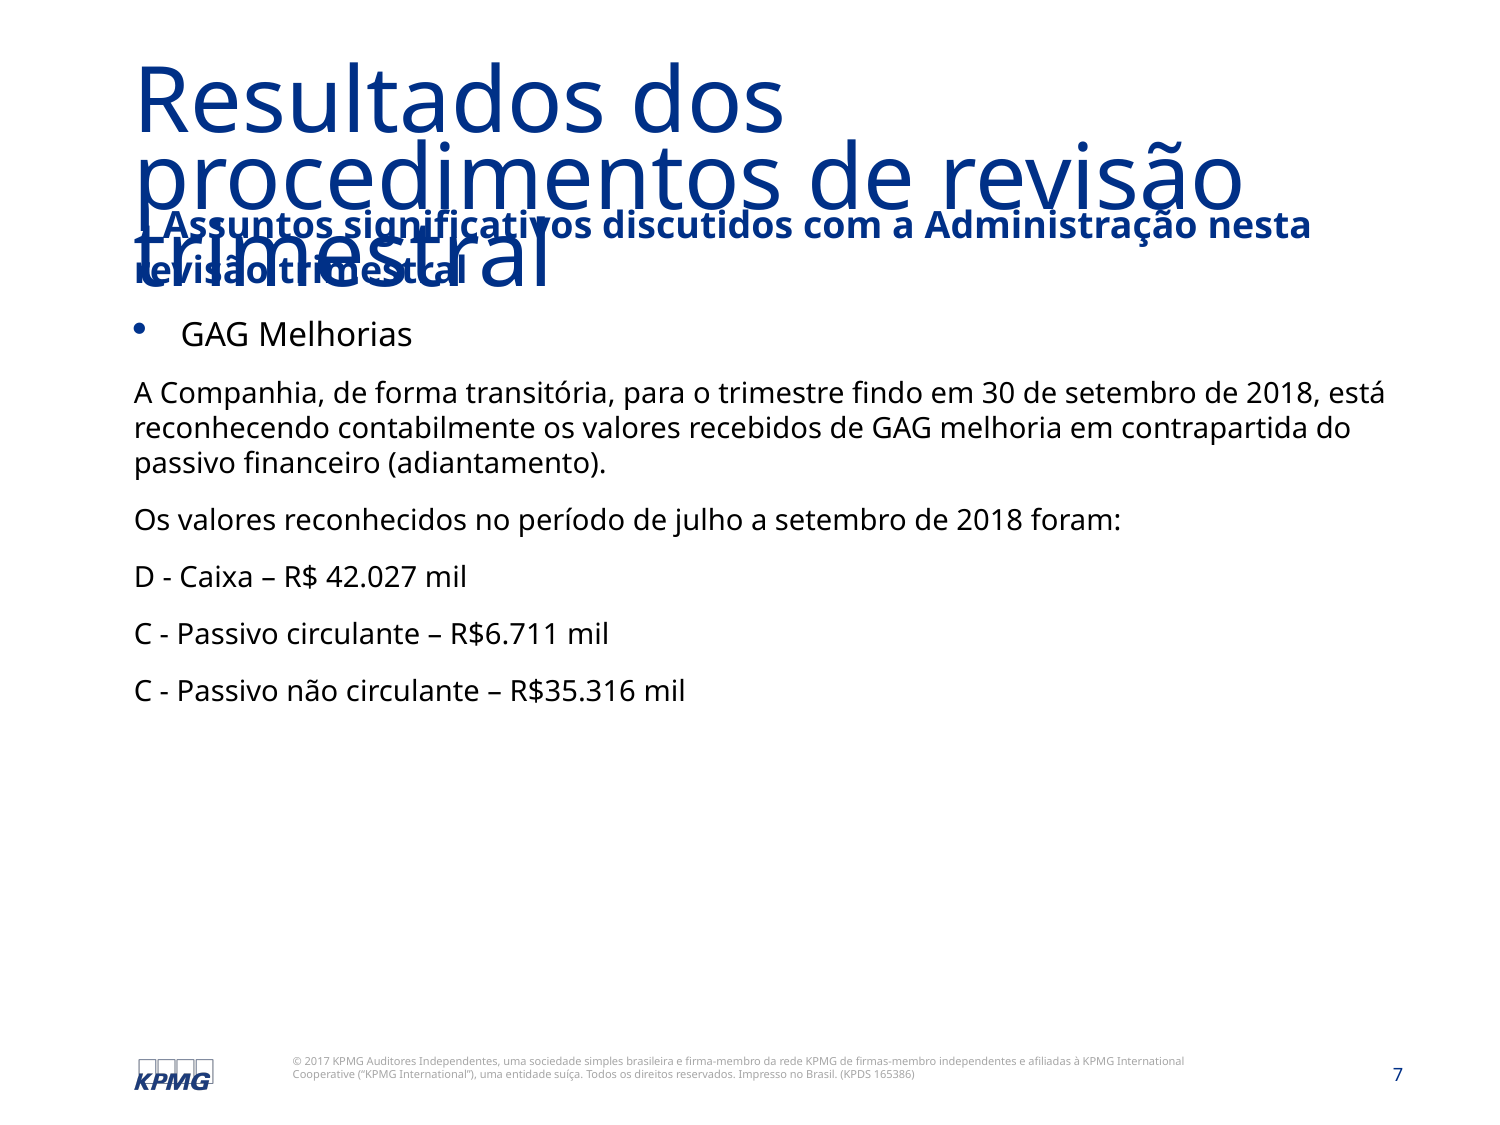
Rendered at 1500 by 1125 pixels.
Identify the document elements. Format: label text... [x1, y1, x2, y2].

title Resultados dos procedimentos de revisão trimestral [133, 71, 1387, 200]
list Assuntos significativos discutidos com a Administração nesta revisão trimestral GAG Melhorias A Companhia, de forma transitória, para o trimestre findo em 30 de setembro de 2018, está reconhecendo contabilmente os valores recebidos de GAG melhoria em contrapartida do passivo financeiro (adiantamento). Os valores reconhecidos no período de julho a setembro de 2018 foram: D - Caixa – R$ 42.027 mil C - Passivo circulante – R$6.711 mil C - Passivo não circulante – R$35.316 mil [133, 200, 1452, 1017]
